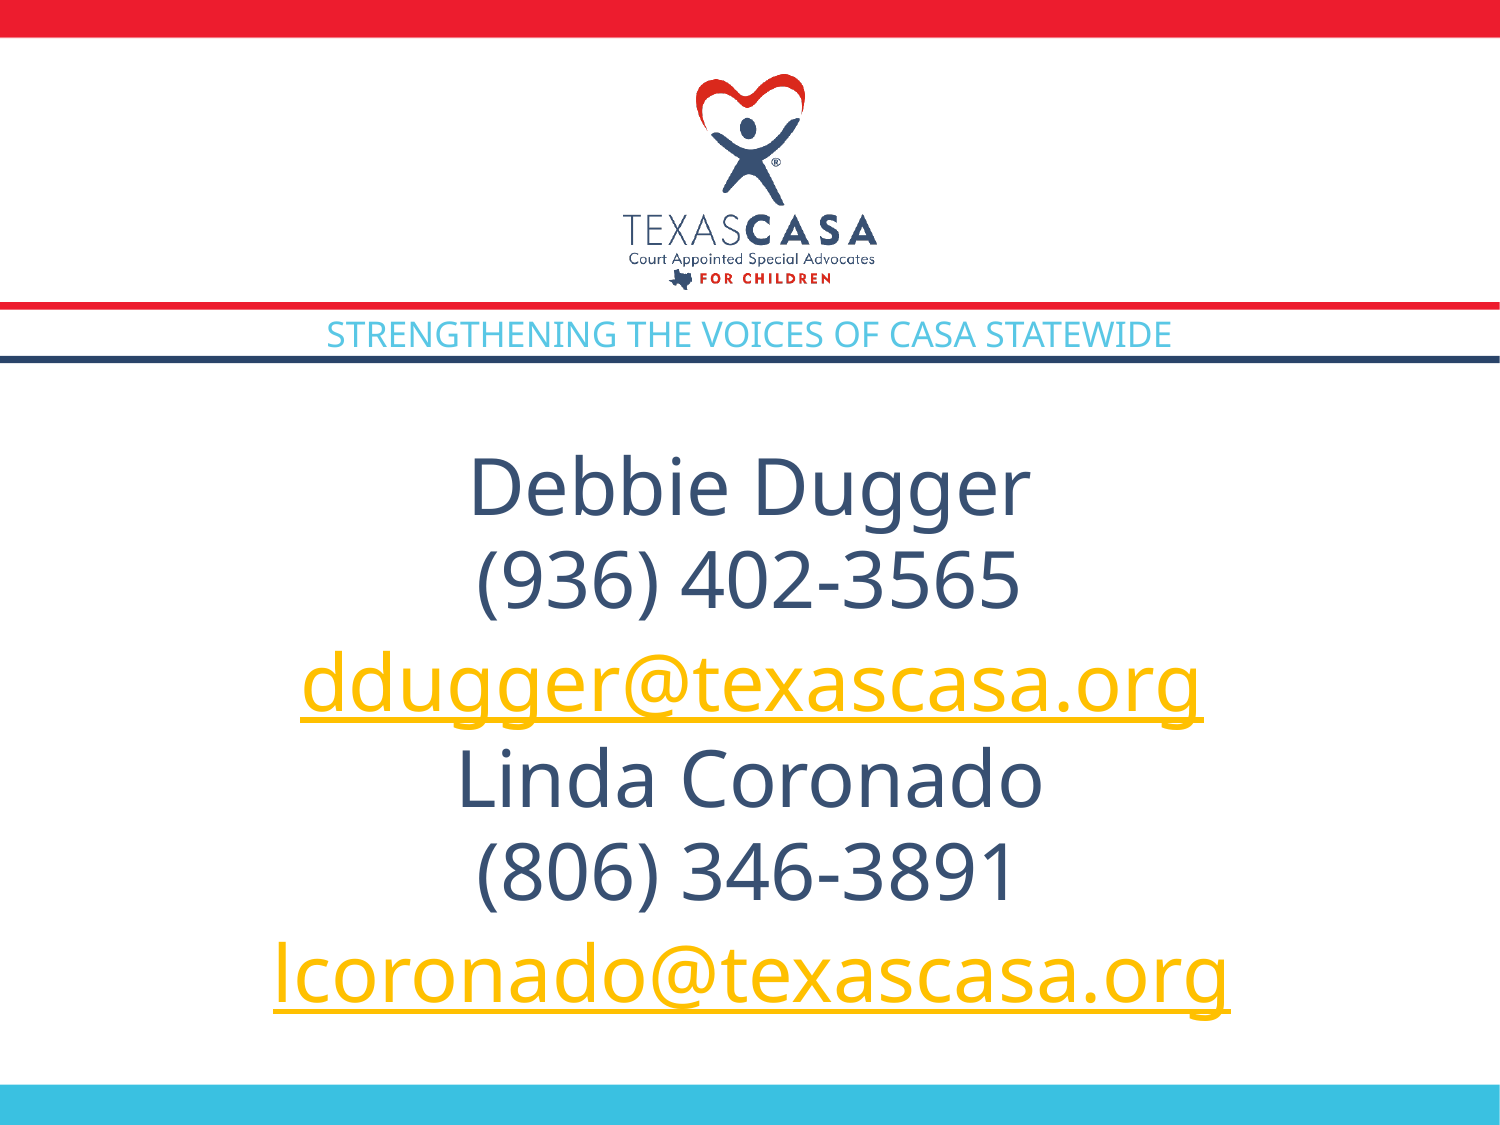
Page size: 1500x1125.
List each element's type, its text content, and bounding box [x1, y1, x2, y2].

list Debbie Dugger (936) 402-3565 ddugger@texascasa.org Linda Coronado (806) 346-3891 lcoronado@texascasa.org [128, 437, 1372, 1125]
picture [623, 74, 877, 290]
picture [0, 0, 1500, 53]
